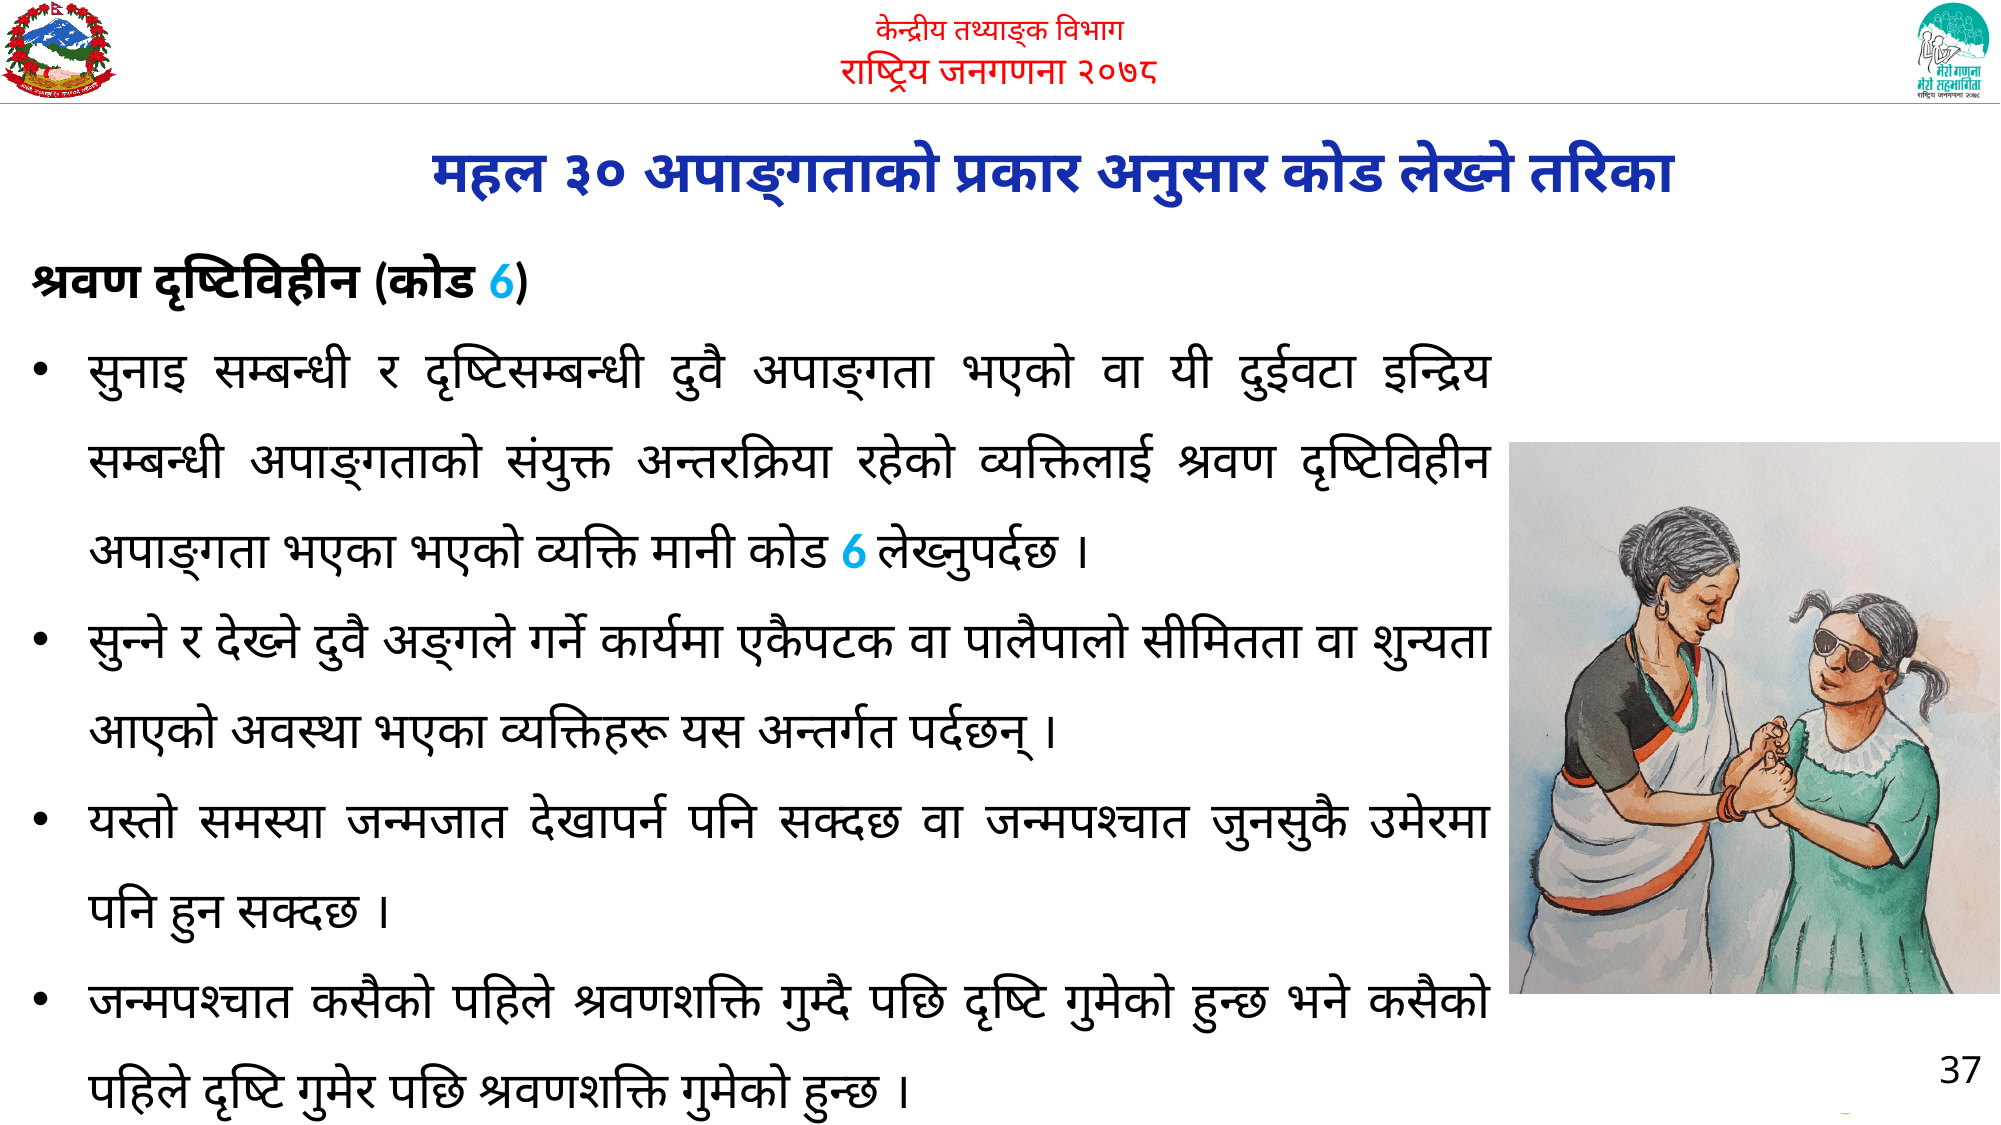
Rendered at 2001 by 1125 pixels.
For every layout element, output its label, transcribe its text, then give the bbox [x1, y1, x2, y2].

picture [1907, 0, 2000, 103]
picture [1, 1, 116, 98]
text_box श्रवण दृष्टिविहीन (कोड 6) सुनाइ सम्बन्धी र दृष्टिसम्बन्धी दुवै अपाङ्गता भएको वा यी दुईवटा इन्द्रिय सम्बन्धी अपाङ्गताको संयुक्त अन्तरक्रिया रहेको व्यक्तिलाई श्रवण दृष्टिविहीन अपाङ्गता भएका भएको व्यक्ति मानी कोड 6 लेख्नुपर्दछ । सुन्ने र देख्ने दुवै अङ्गले गर्ने कार्यमा एकैपटक वा पालैपालो सीमितता वा शुन्यता आएको अवस्था भएका व्यक्तिहरू यस अन्तर्गत पर्दछन् । यस्तो समस्या जन्मजात देखापर्न पनि सक्दछ वा जन्मपश्चात जुनसुकै उमेरमा पनि हुन सक्दछ । जन्मपश्चात कसैको पहिले श्रवणशक्ति गुम्दै पछि दृष्टि गुमेको हुन्छ भने कसैको पहिले दृष्टि गुमेर पछि श्रवणशक्ति गुमेको हुन्छ । [3, 218, 1492, 1119]
text_box महल ३० अपाङ्गताको प्रकार अनुसार कोड लेख्ने तरिका [141, 142, 1966, 205]
text_box 37 [1921, 1038, 2000, 1111]
picture [1509, 442, 2000, 994]
